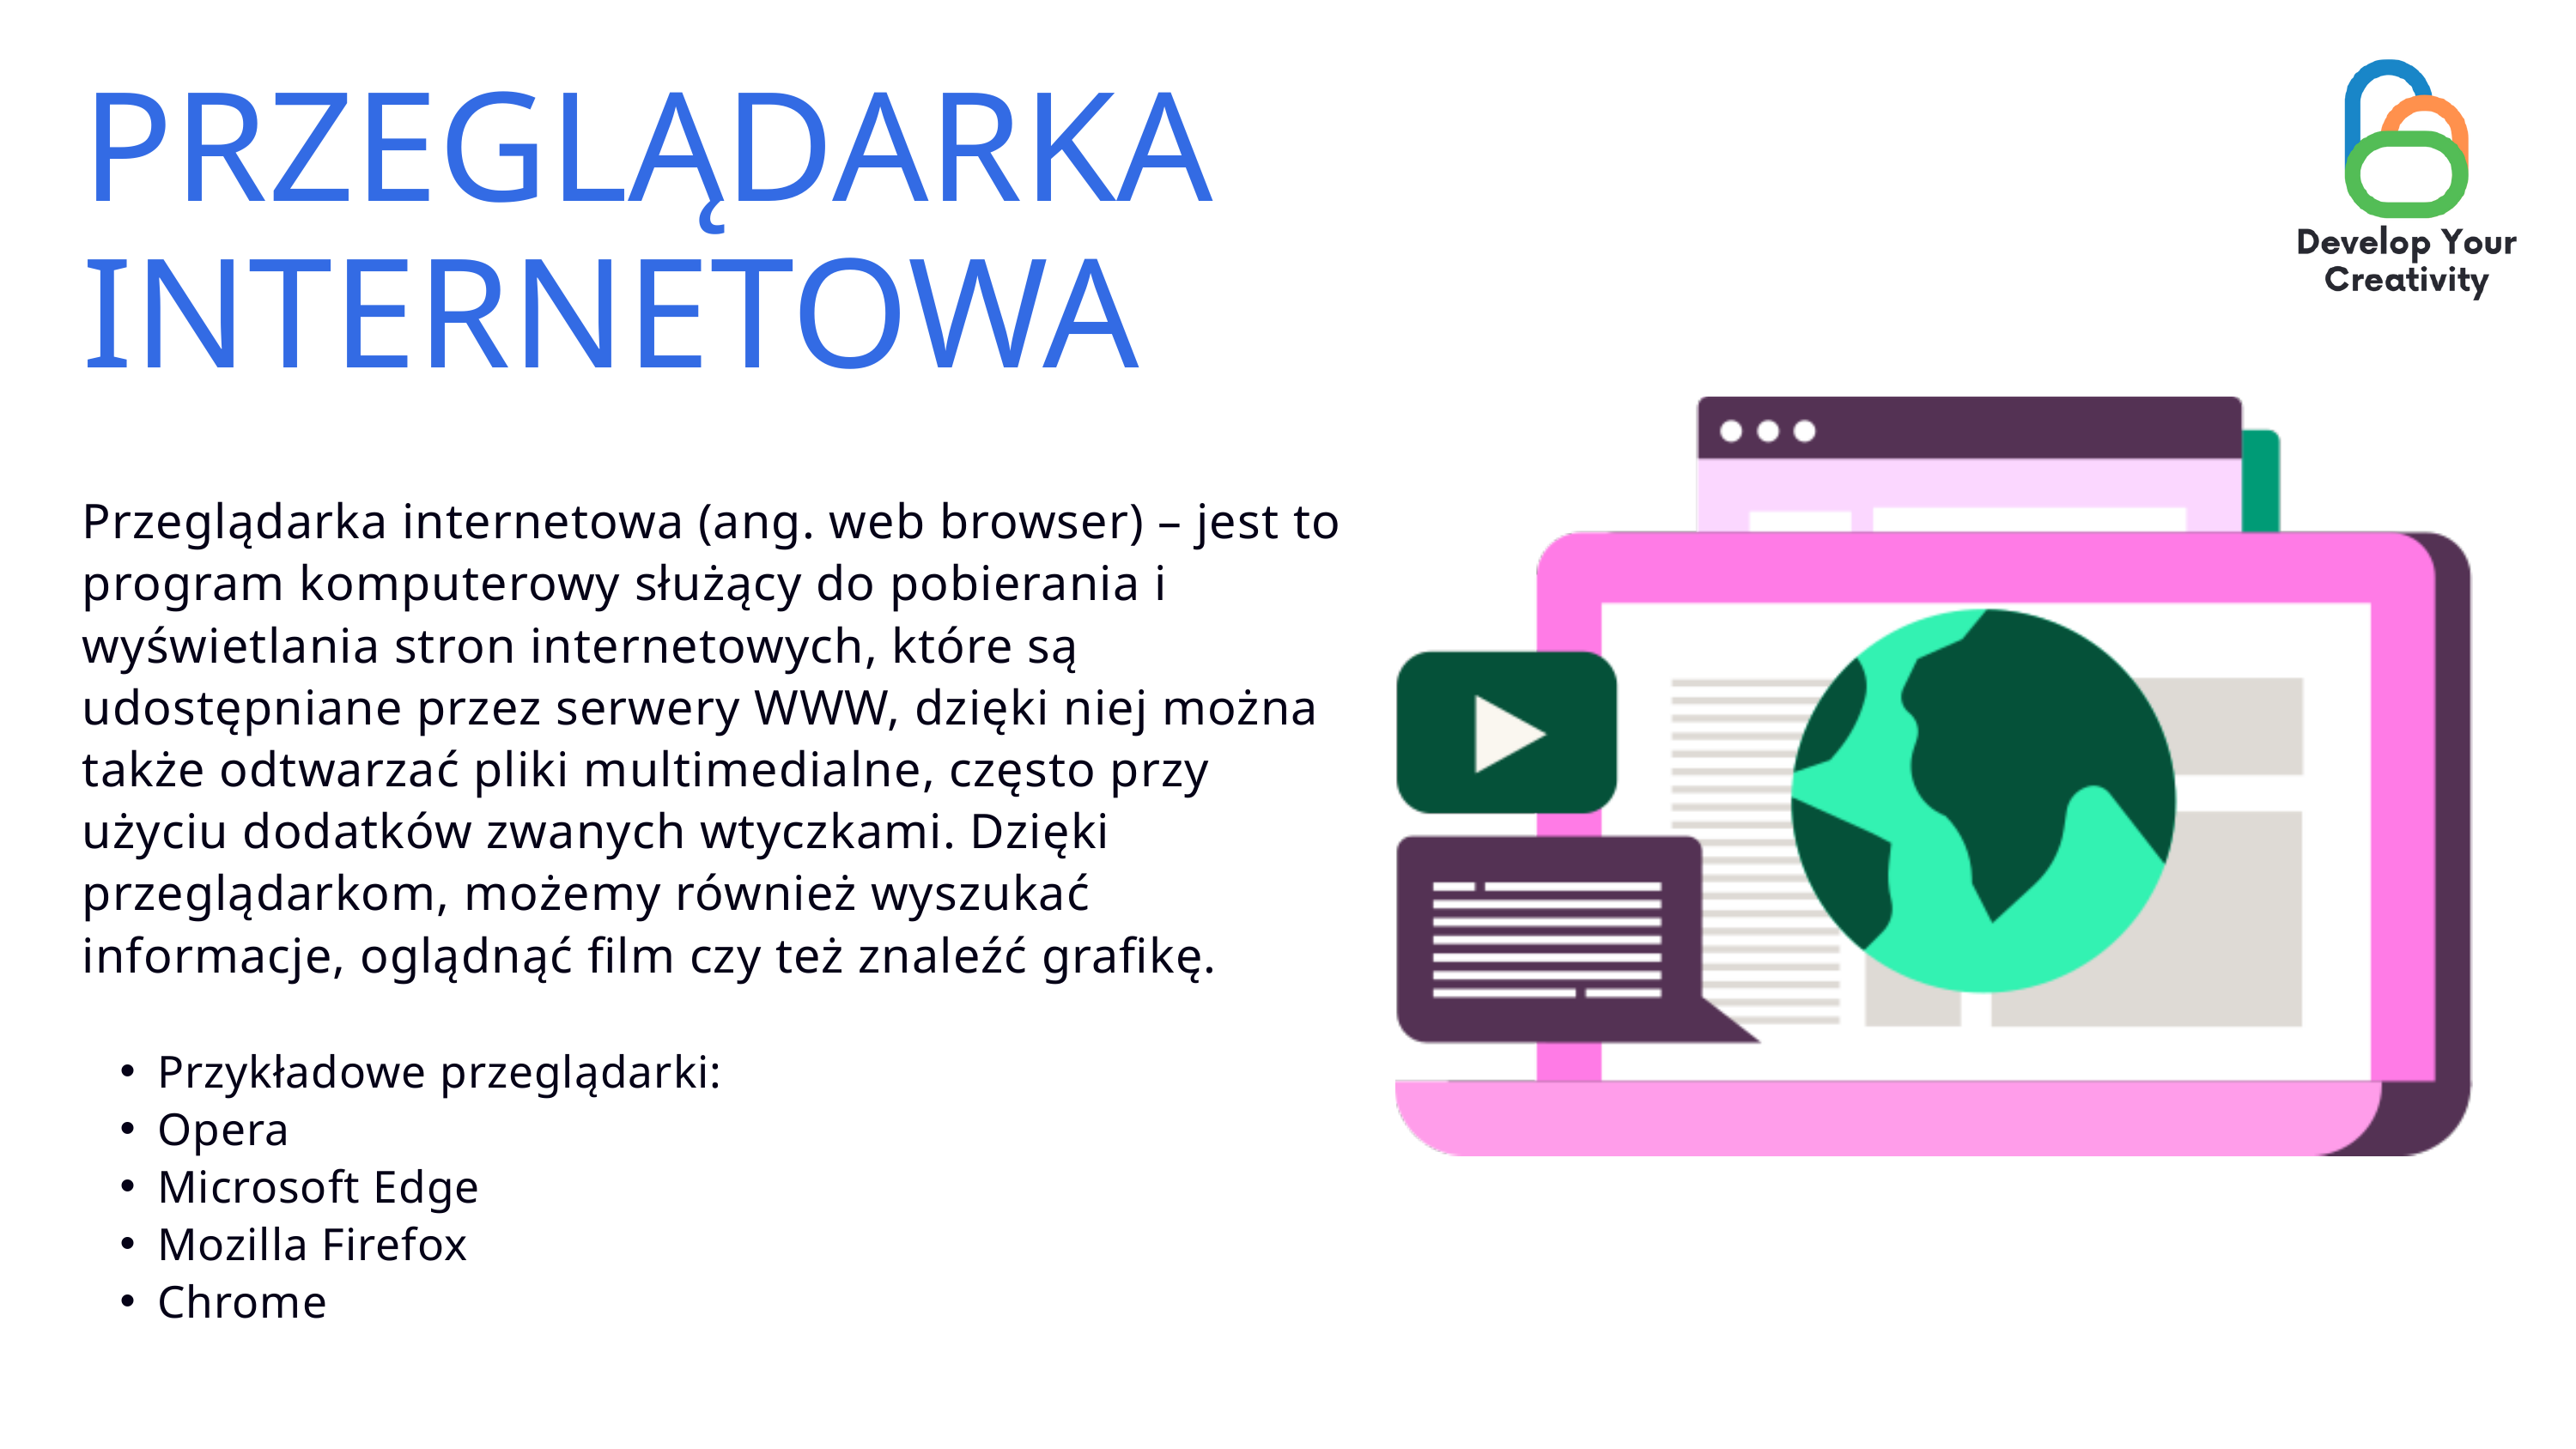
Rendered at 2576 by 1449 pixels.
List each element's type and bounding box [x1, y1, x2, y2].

text_box [2178, 0, 2576, 397]
text_box [1395, 397, 2473, 1156]
text_box [82, 19, 1361, 1429]
